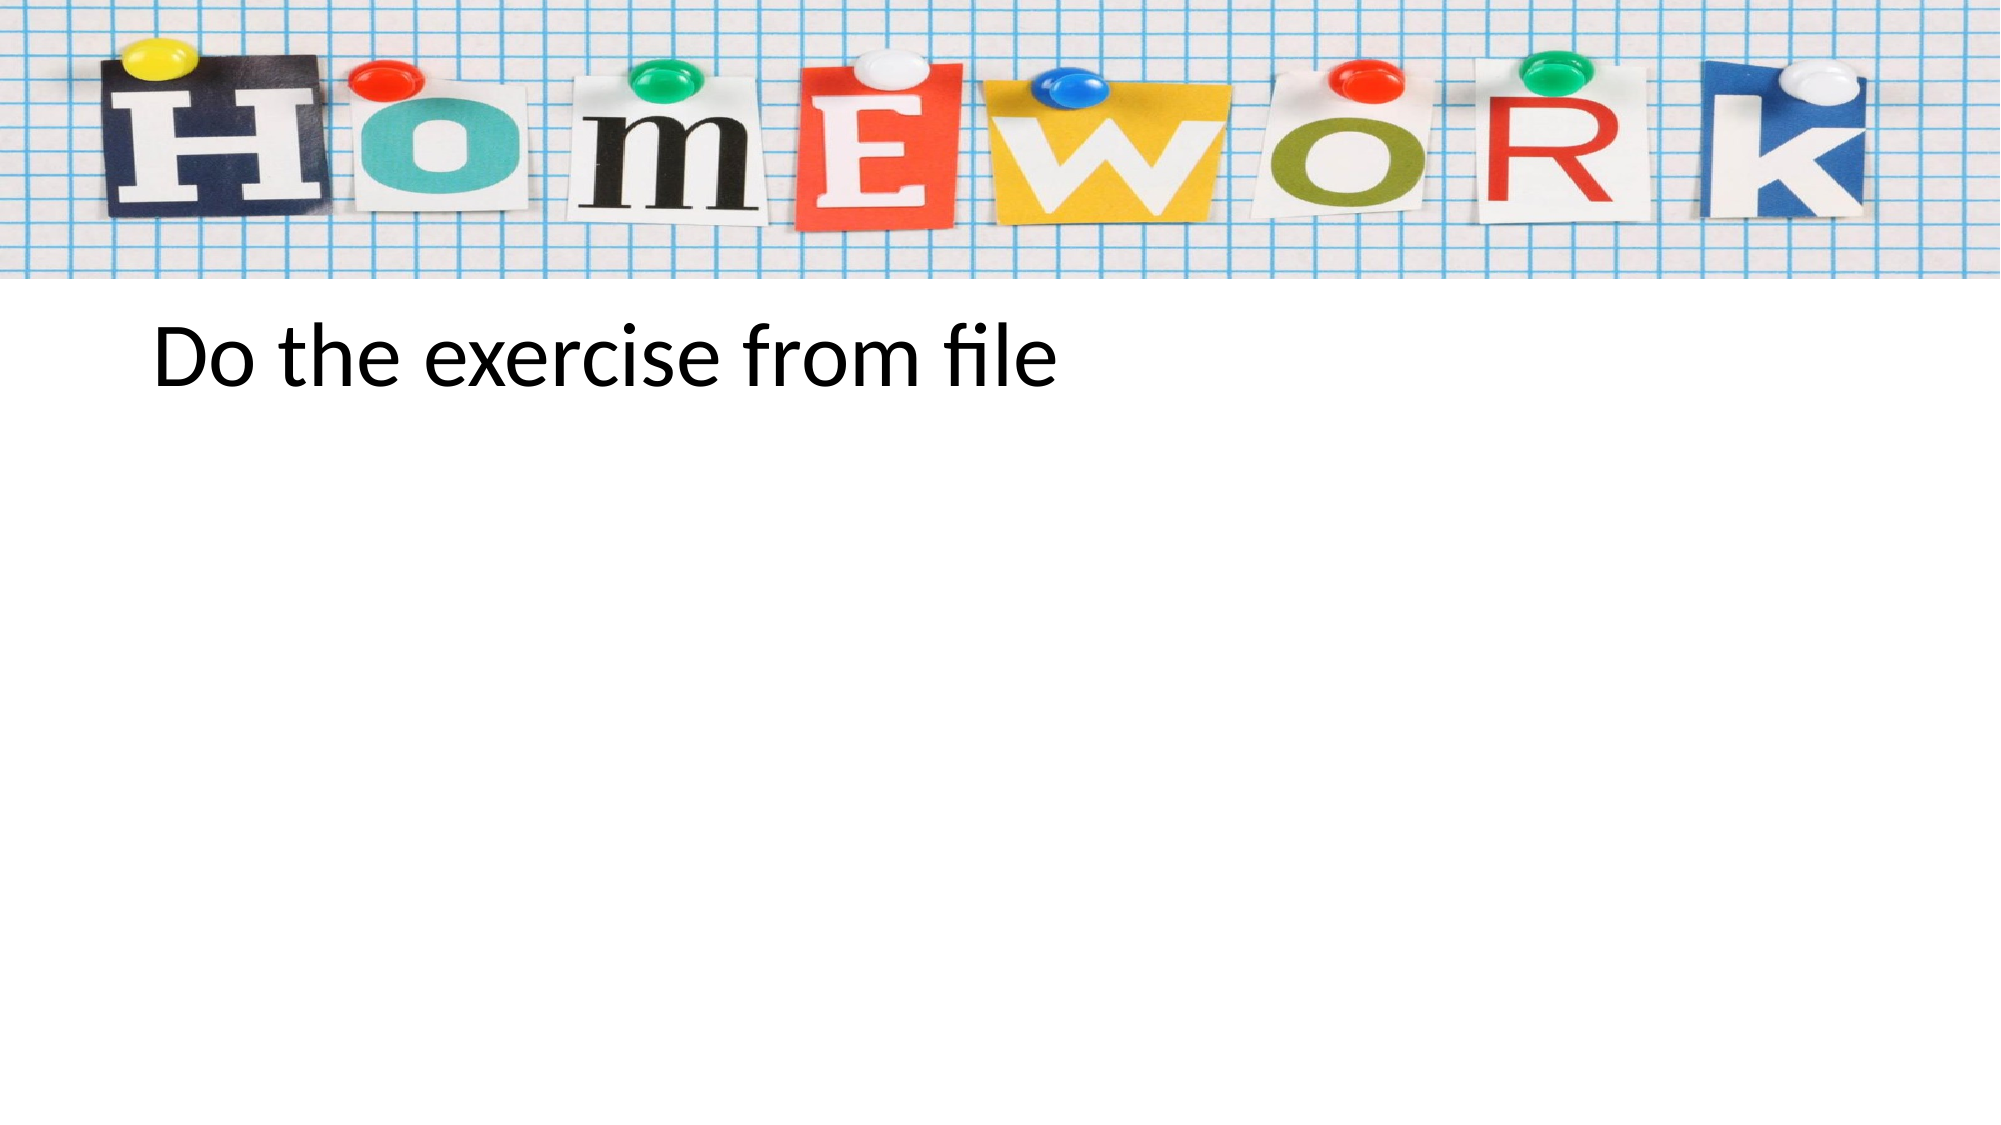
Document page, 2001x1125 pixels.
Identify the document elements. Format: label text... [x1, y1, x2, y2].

picture [0, 0, 2000, 279]
list Do the exercise from file [137, 299, 1863, 1014]
